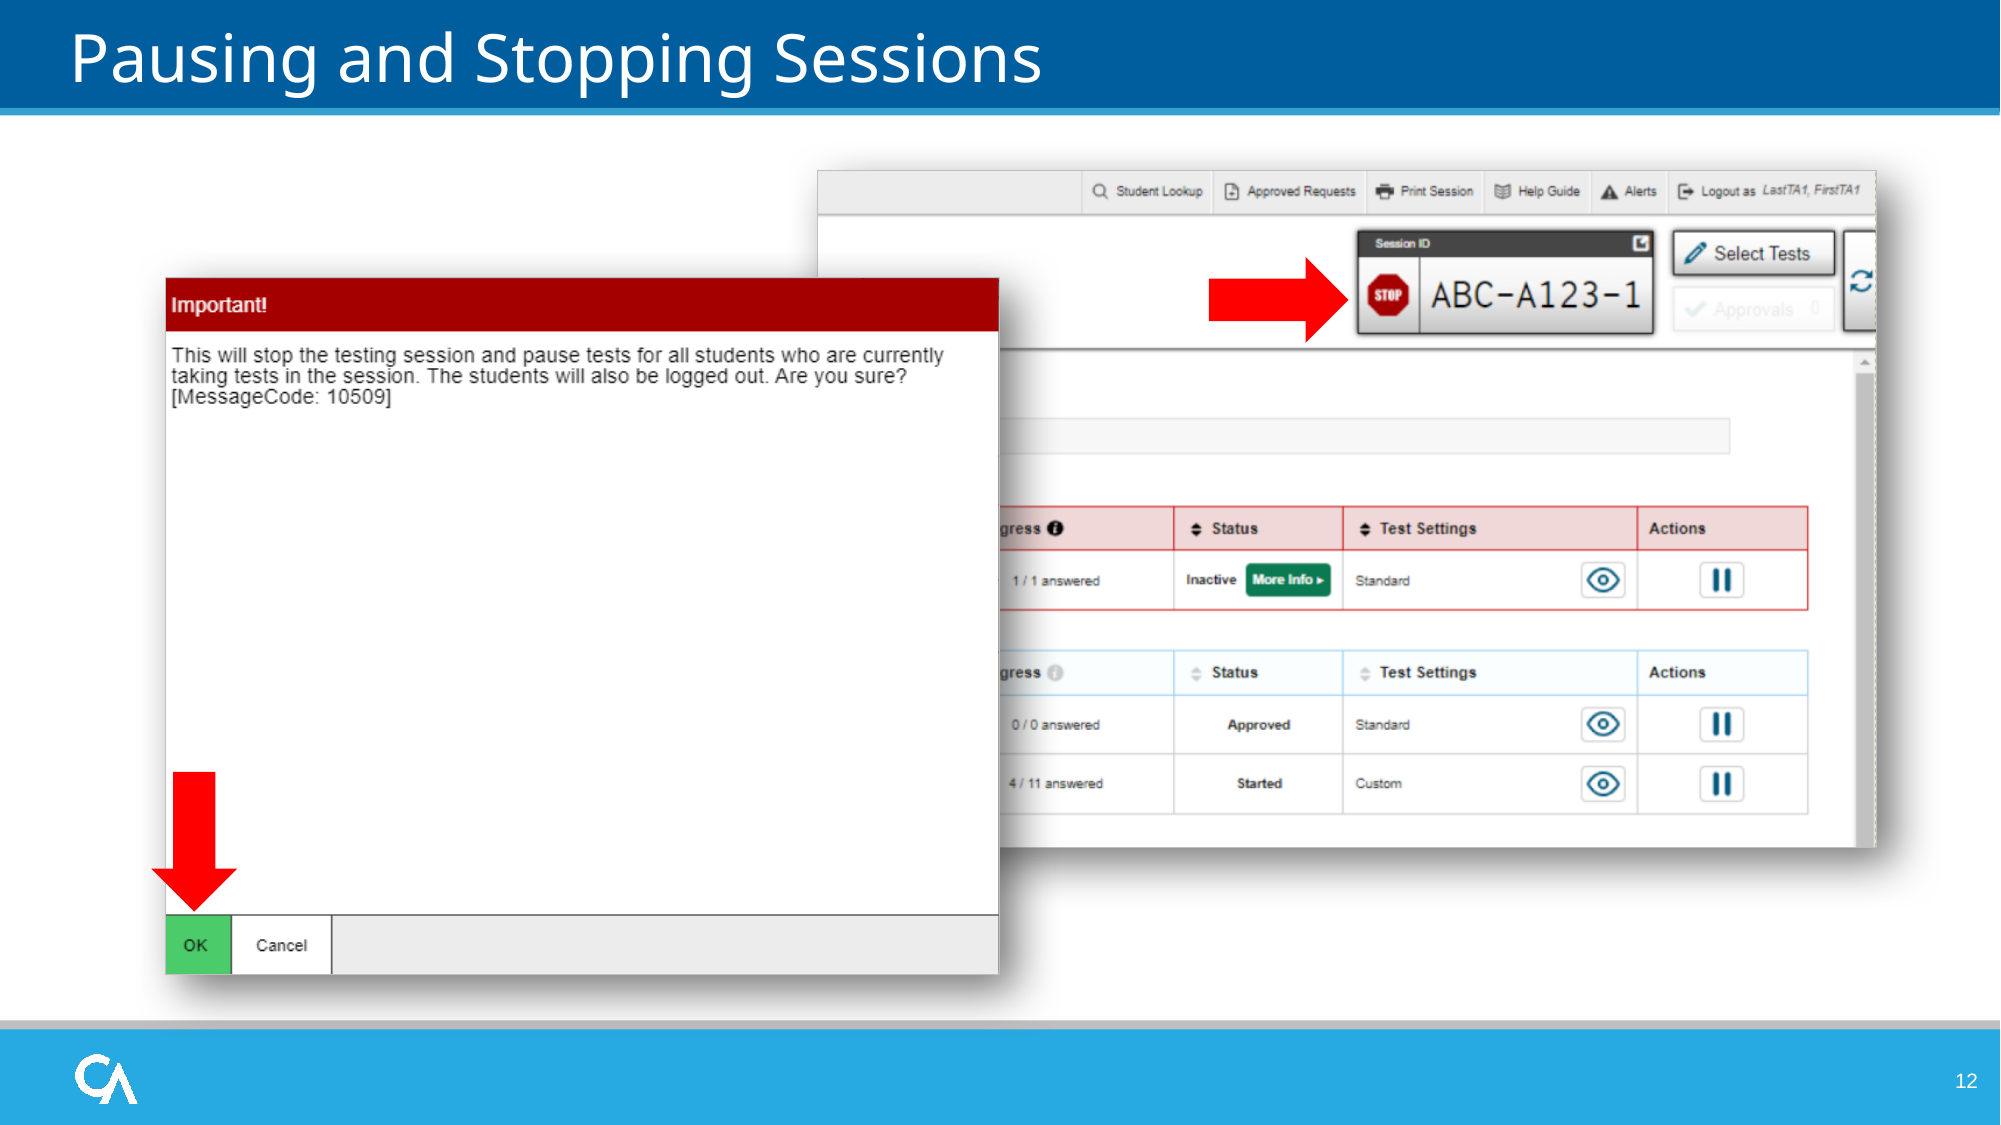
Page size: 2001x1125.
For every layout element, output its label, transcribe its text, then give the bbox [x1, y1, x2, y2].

picture [817, 170, 1877, 848]
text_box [153, 277, 1000, 975]
slide_number 12 [1877, 1057, 1993, 1103]
picture [75, 1054, 138, 1104]
title Pausing and Stopping Sessions [69, 10, 1878, 96]
